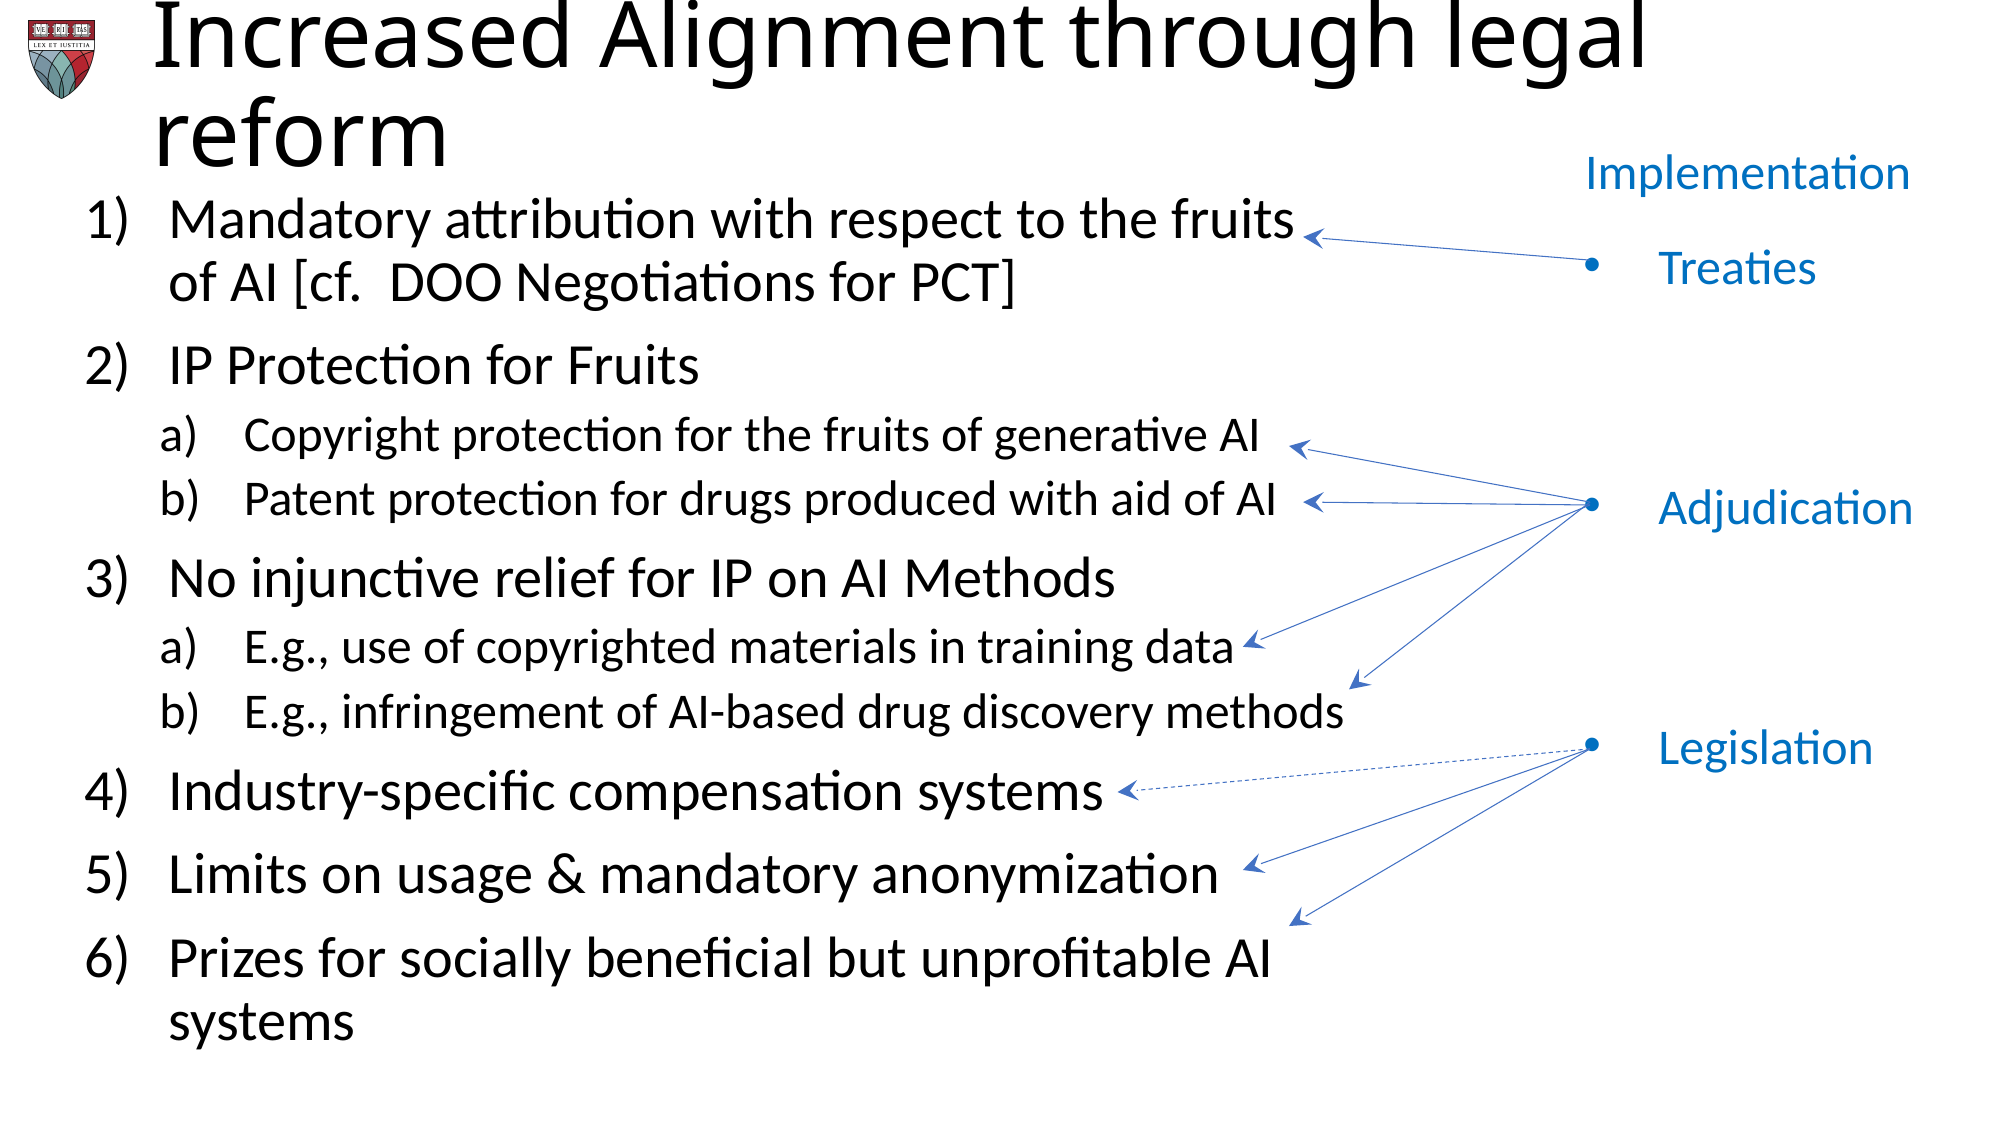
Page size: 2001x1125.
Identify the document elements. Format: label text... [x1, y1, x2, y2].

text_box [1288, 748, 1590, 926]
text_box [1242, 504, 1349, 647]
text_box Treaties Adjudication Legislation [1568, 227, 1996, 842]
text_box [1117, 748, 1242, 793]
text_box Implementation [1570, 131, 1927, 207]
title Increased Alignment through legal reform [137, 15, 1863, 159]
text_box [1242, 748, 1288, 870]
list Mandatory attribution with respect to the fruits of AI [cf. DOO Negotiations for PCT] IP Protection for Fruits Copyright protection for the fruits of generative AI Patent protection for drugs produced with aid of AI No injunctive relief for IP on AI Methods E.g., use of copyrighted materials in training data E.g., infringement of AI-based drug discovery methods Industry-specific compensation systems Limits on usage & mandatory anonymization Prizes for socially beneficial but unprofitable AI systems [69, 180, 1369, 1080]
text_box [1288, 445, 1590, 503]
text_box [1349, 501, 1590, 690]
picture [28, 20, 95, 99]
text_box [1303, 236, 1590, 261]
